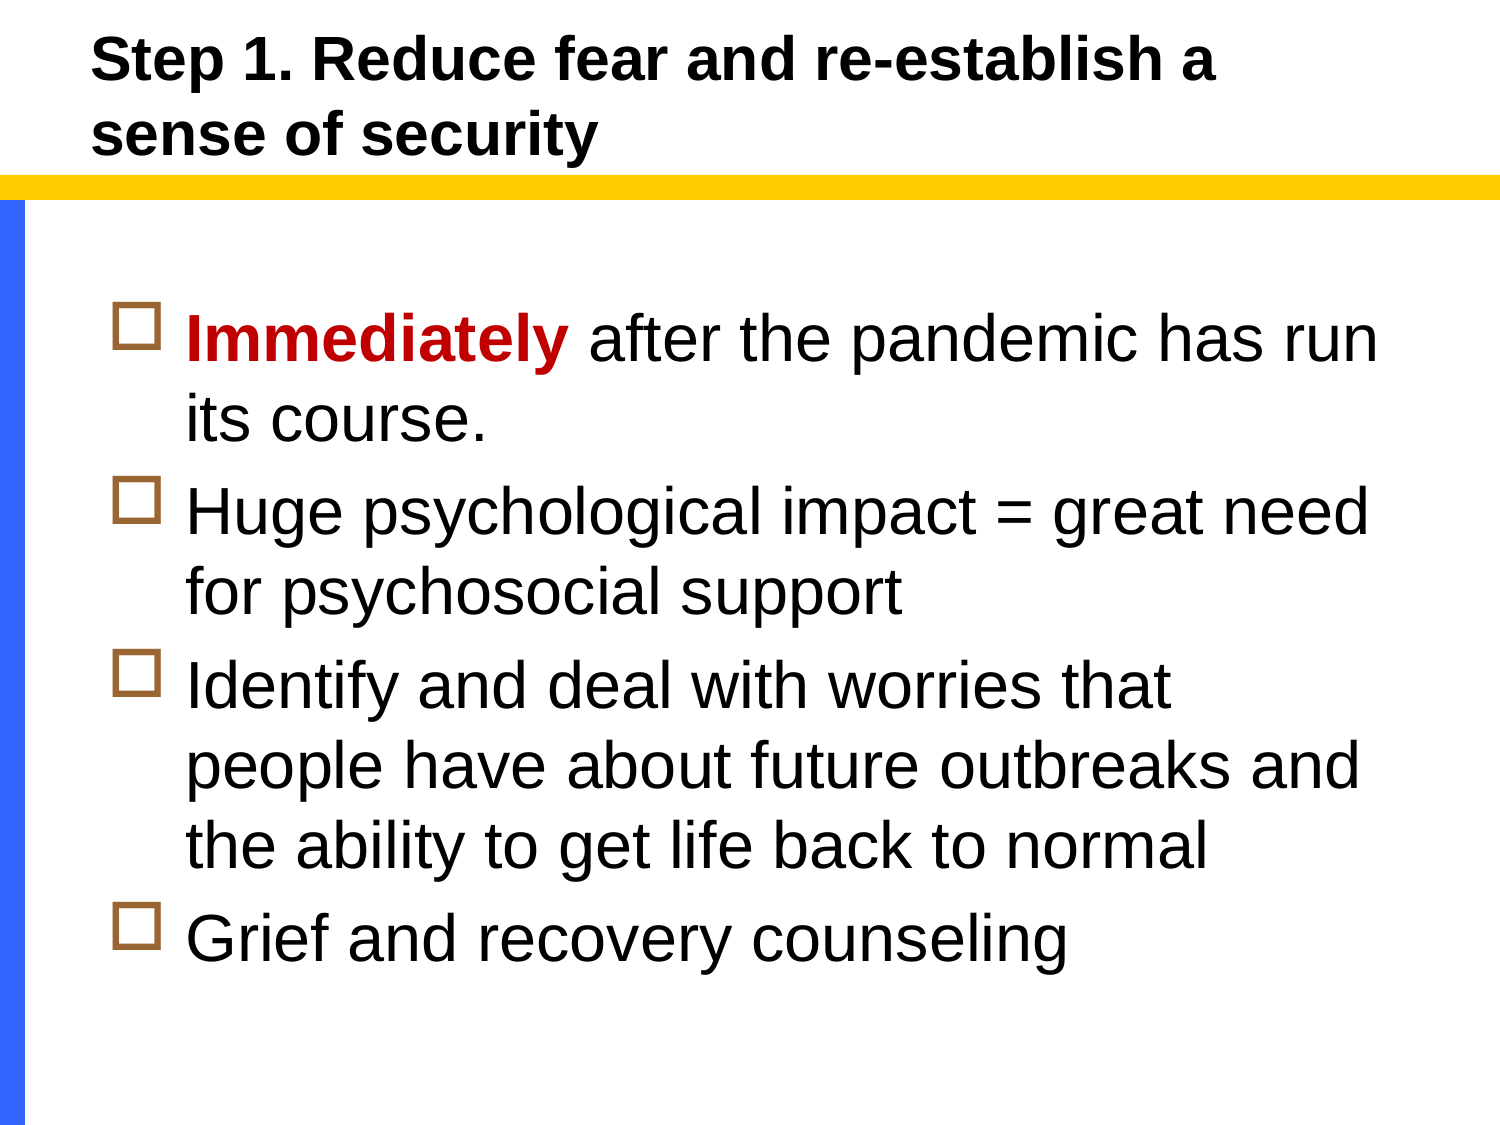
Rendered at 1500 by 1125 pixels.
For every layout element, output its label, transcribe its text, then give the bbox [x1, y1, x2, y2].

list Immediately after the pandemic has run its course. Huge psychological impact = great need for psychosocial support Identify and deal with worries that people have about future outbreaks and the ability to get life back to normal Grief and recovery counseling [92, 287, 1406, 988]
title Step 1. Reduce fear and re-establish a sense of security [74, 74, 1388, 176]
